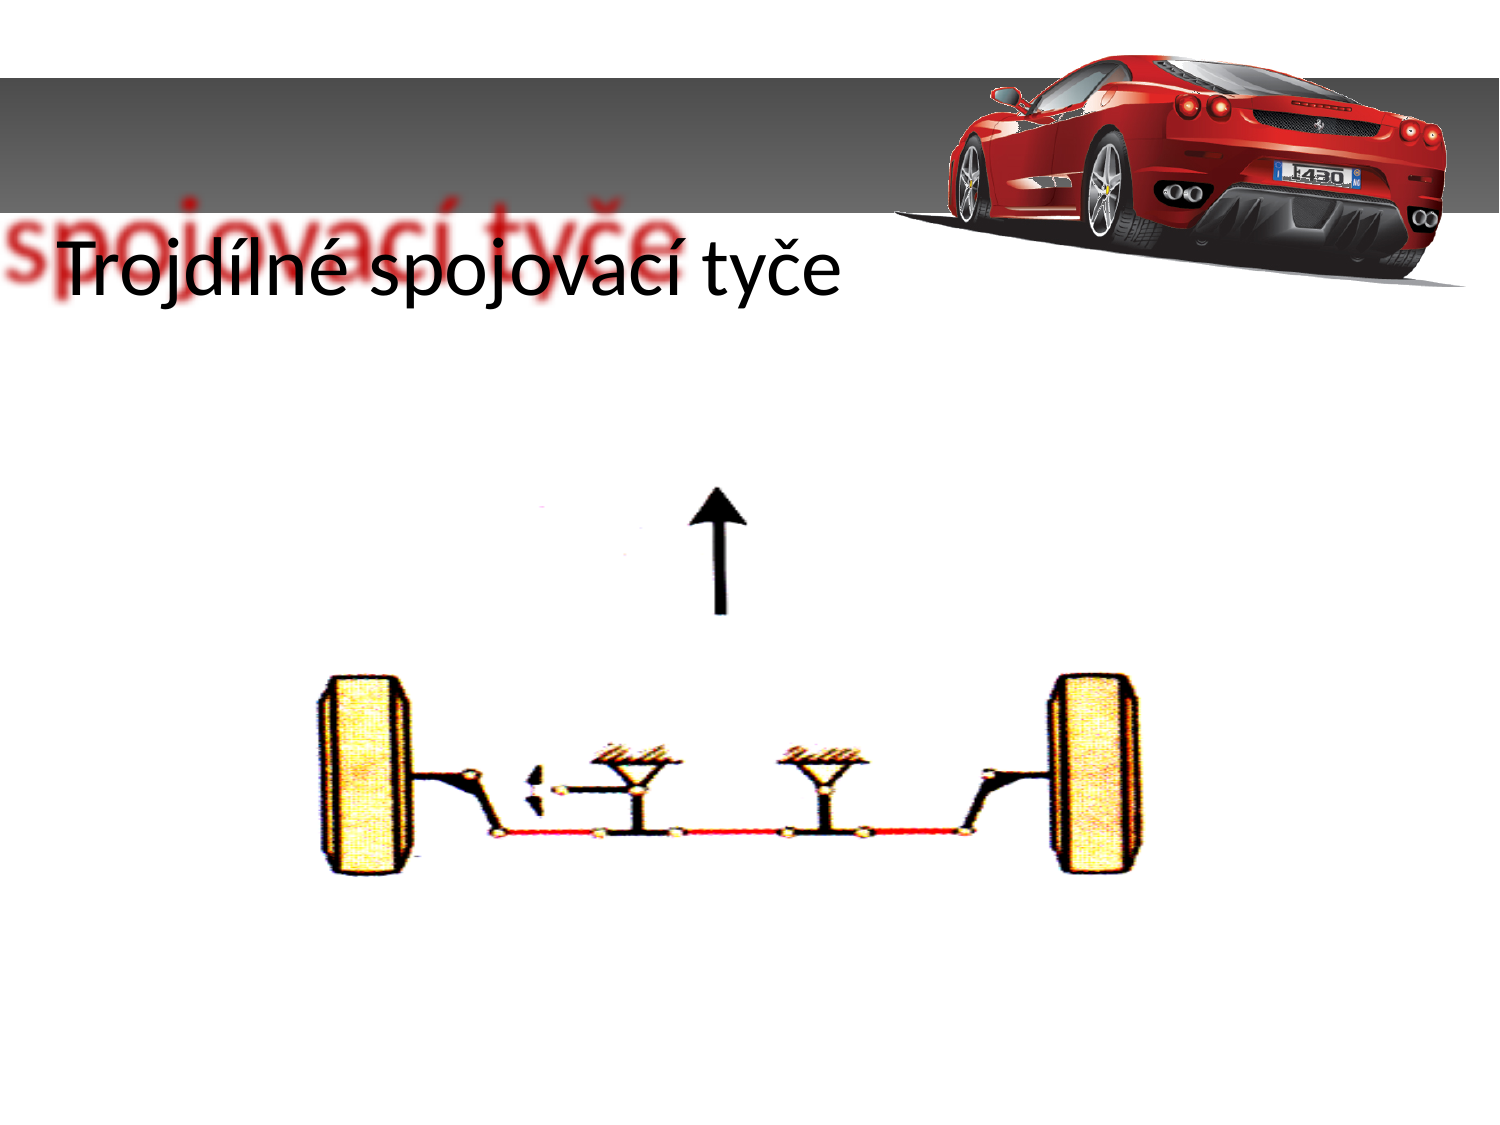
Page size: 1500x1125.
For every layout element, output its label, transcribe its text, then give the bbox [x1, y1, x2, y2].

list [300, 479, 1164, 882]
picture [884, 42, 1483, 291]
text_box Trojdílné spojovací tyče [41, 204, 1122, 320]
